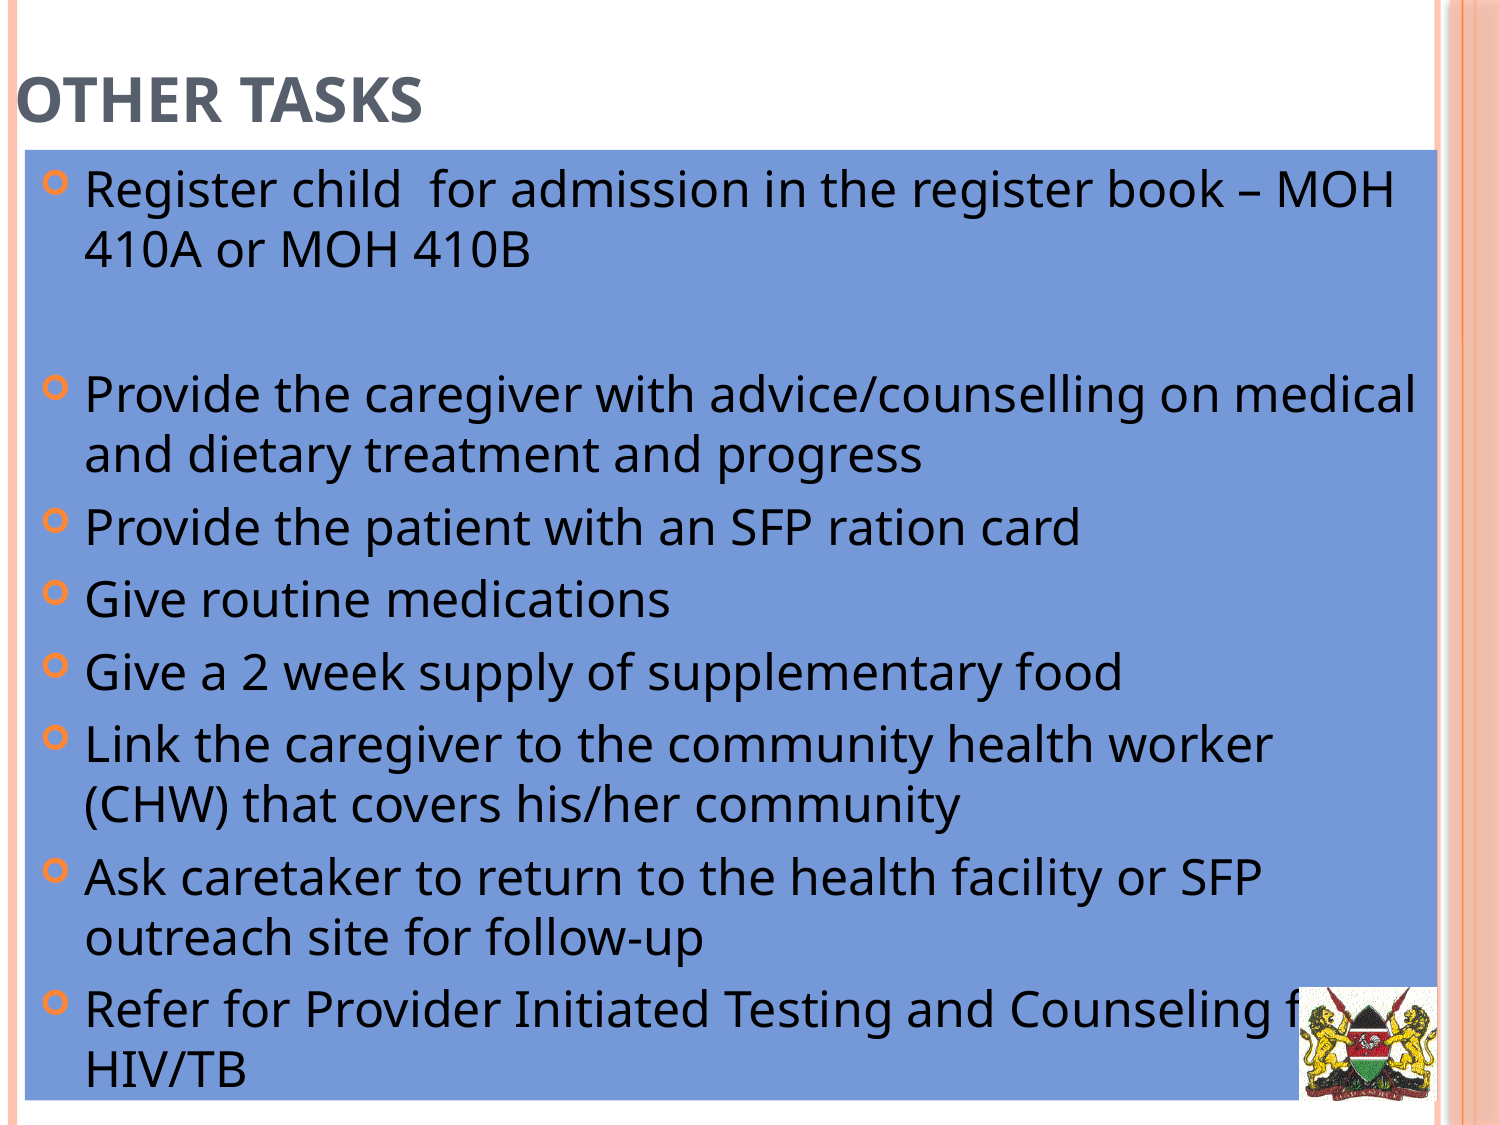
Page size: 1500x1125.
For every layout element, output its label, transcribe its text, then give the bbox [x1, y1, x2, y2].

list Register child for admission in the register book – MOH 410A or MOH 410B Provide the caregiver with advice/counselling on medical and dietary treatment and progress Provide the patient with an SFP ration card Give routine medications Give a 2 week supply of supplementary food Link the caregiver to the community health worker (CHW) that covers his/her community Ask caretaker to return to the health facility or SFP outreach site for follow-up Refer for Provider Initiated Testing and Counseling for HIV/TB [24, 149, 1438, 1101]
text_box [1299, 986, 1438, 1101]
title Other tasks [0, 45, 1350, 150]
